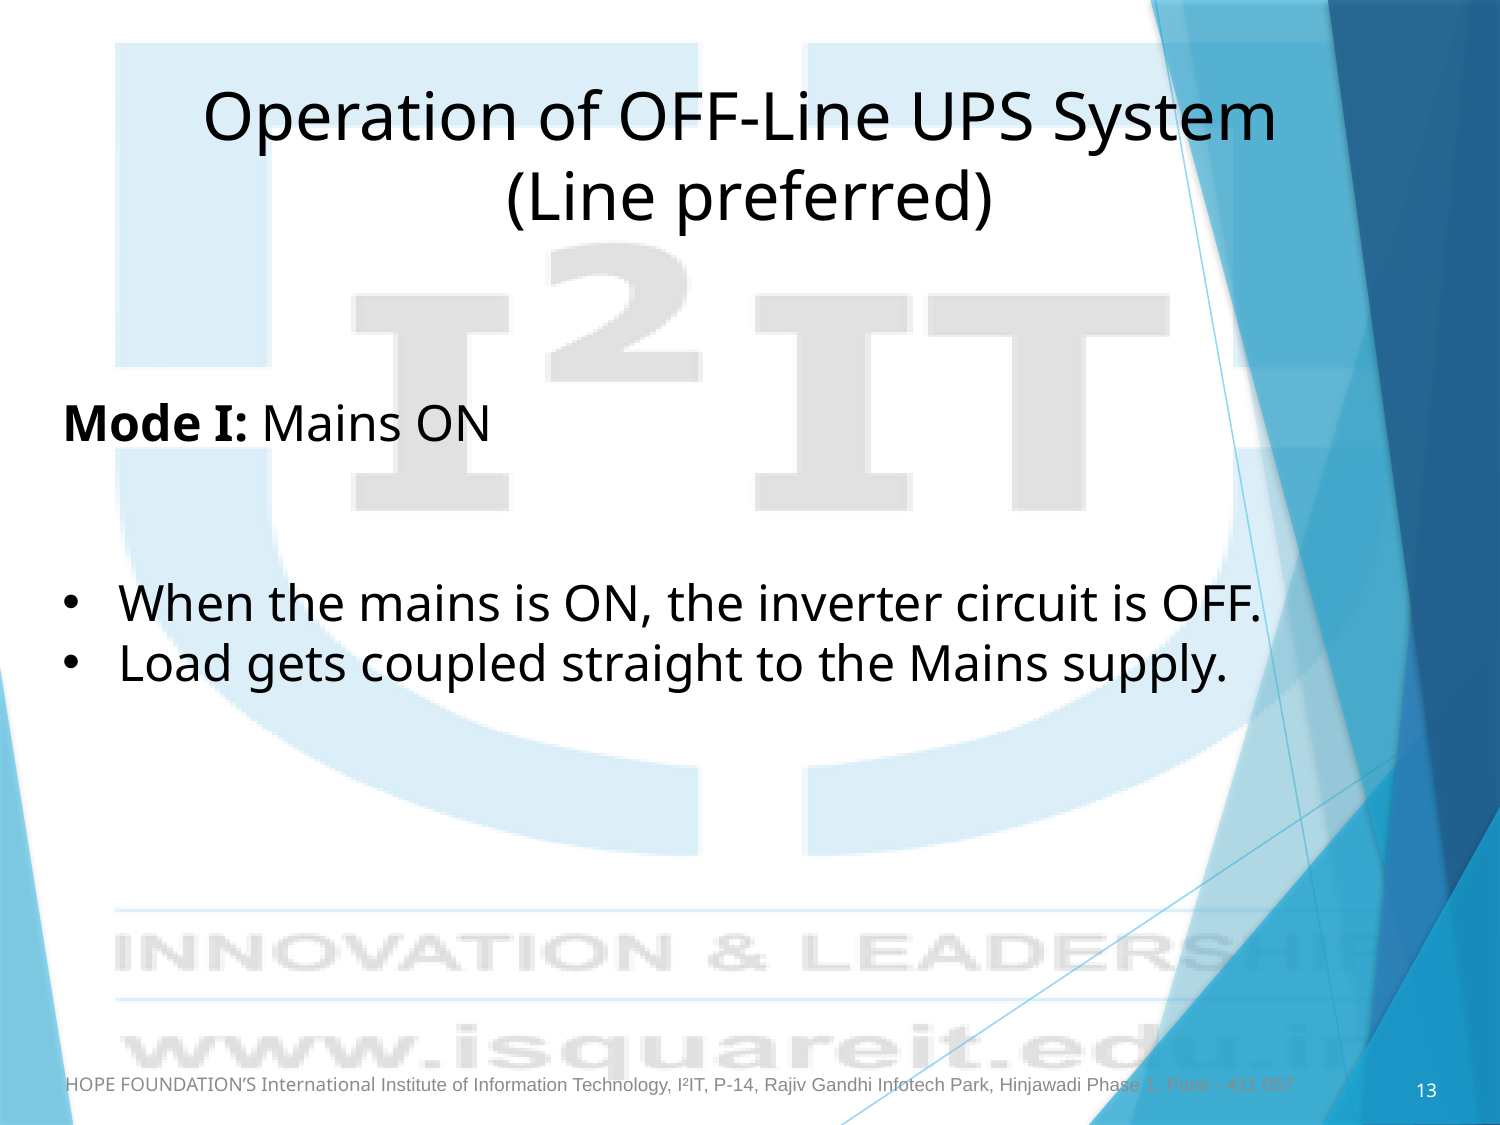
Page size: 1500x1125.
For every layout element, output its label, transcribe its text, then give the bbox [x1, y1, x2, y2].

text_box Mode I: Mains ON When the mains is ON, the inverter circuit is OFF. Load gets coupled straight to the Mains supply. [47, 383, 1453, 759]
footer HOPE FOUNDATION’S International Institute of Information Technology, I²IT, P-14, Rajiv Gandhi Infotech Park, Hinjawadi Phase 1, Pune - 411 057 [50, 1059, 1388, 1109]
slide_number 13 [1290, 1061, 1453, 1122]
text_box Operation of OFF-Line UPS System (Line preferred) [0, 66, 1500, 242]
